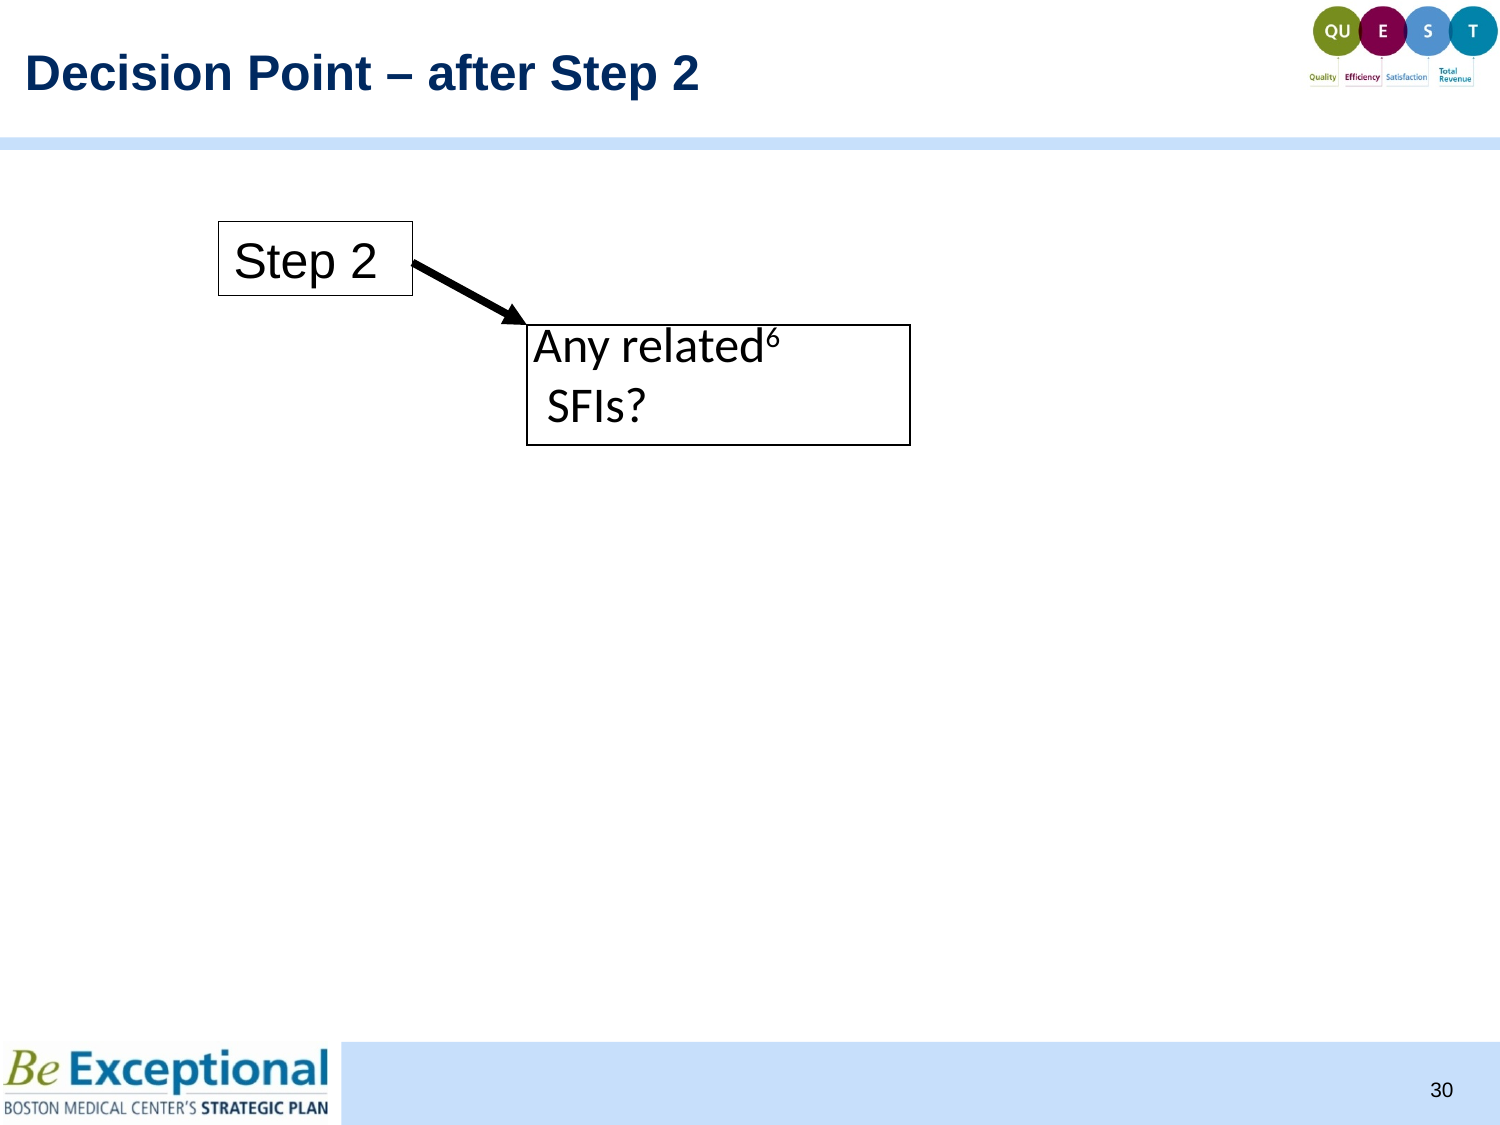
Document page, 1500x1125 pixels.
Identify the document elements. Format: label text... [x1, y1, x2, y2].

table_cell SFIs? [528, 385, 909, 444]
table_header Any related6 [528, 326, 909, 385]
slide_number 30 [1430, 1077, 1463, 1103]
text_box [412, 262, 528, 326]
picture [3, 1041, 328, 1125]
text_box Decision Point – after Step 2 [24, 40, 1310, 101]
text_box Step 2 [218, 221, 413, 296]
picture [1301, 0, 1500, 90]
